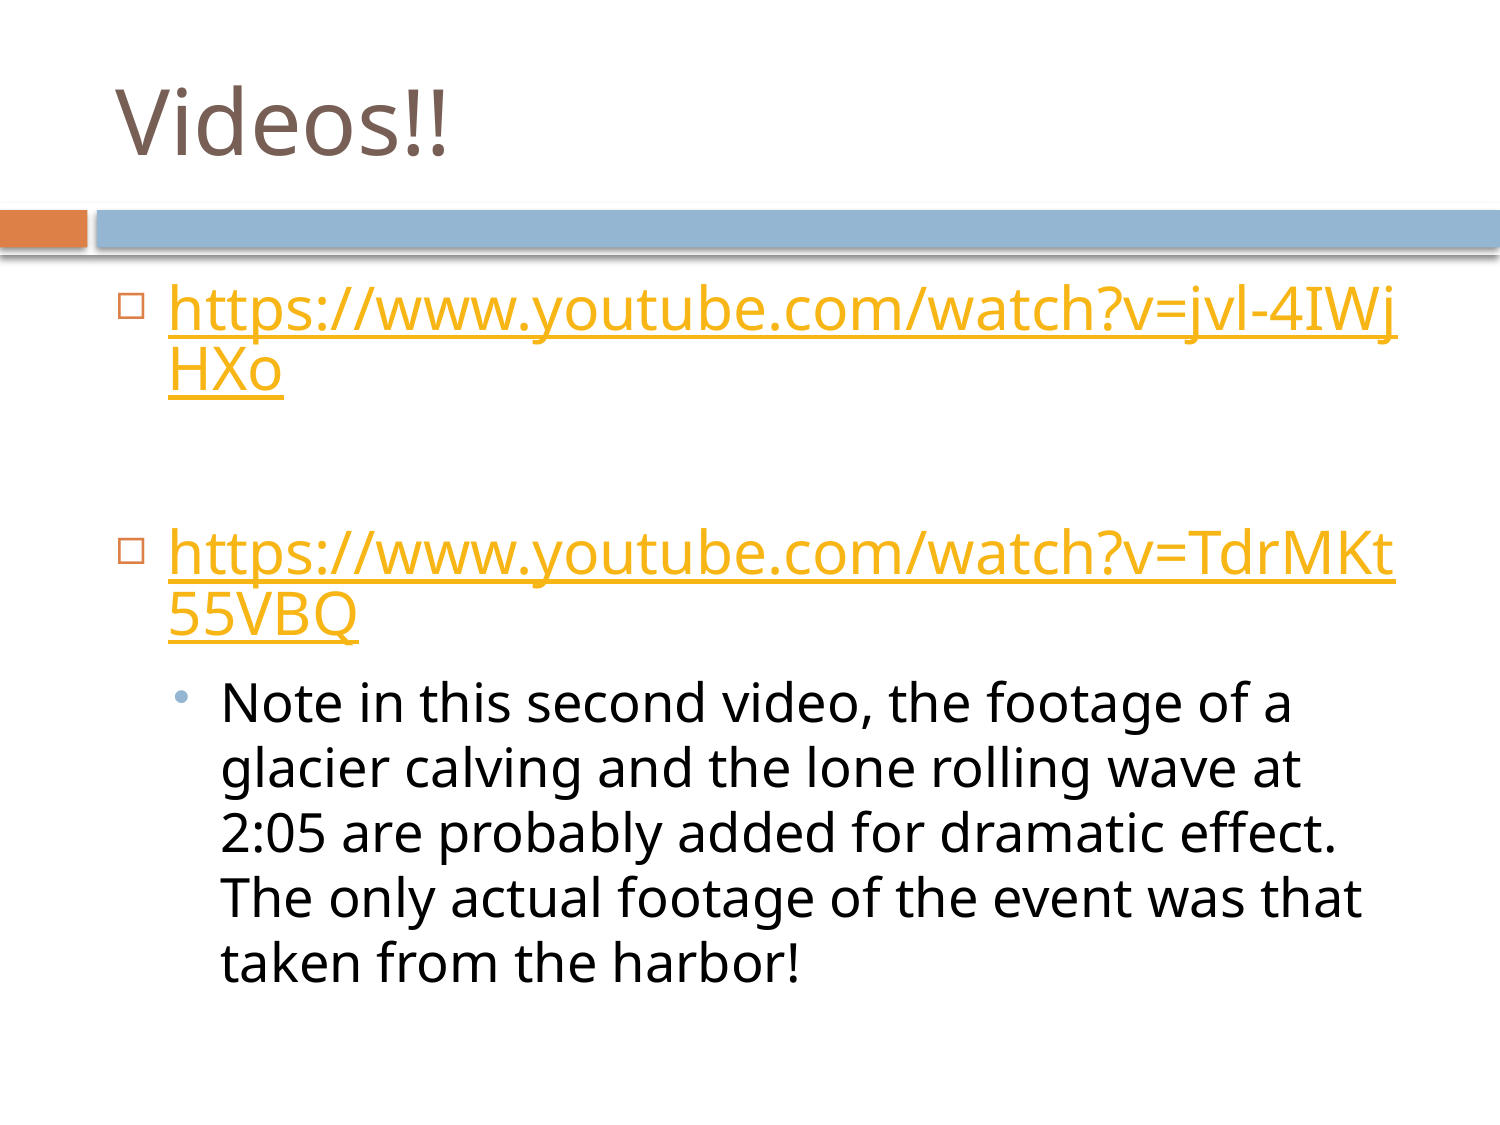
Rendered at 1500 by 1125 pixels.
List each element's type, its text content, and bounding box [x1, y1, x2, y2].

title Videos!! [100, 37, 1438, 200]
list https://www.youtube.com/watch?v=jvl-4IWjHXo https://www.youtube.com/watch?v=TdrMKt55VBQ Note in this second video, the footage of a glacier calving and the lone rolling wave at 2:05 are probably added for dramatic effect. The only actual footage of the event was that taken from the harbor! [100, 262, 1438, 1000]
